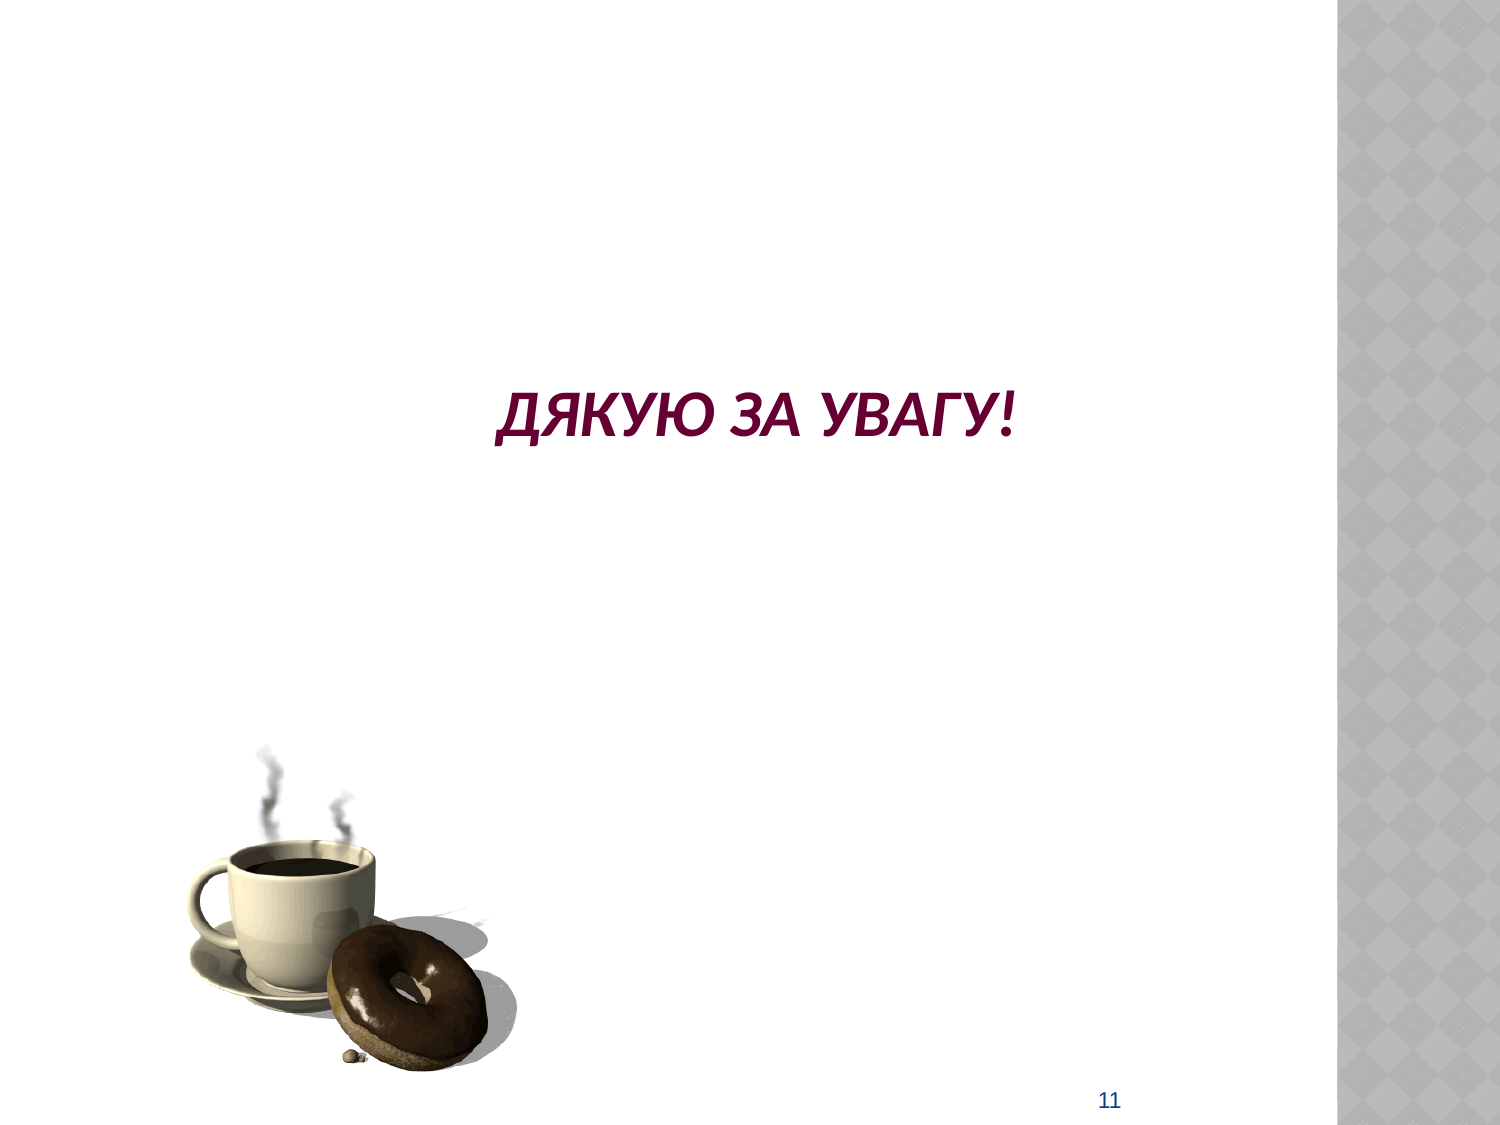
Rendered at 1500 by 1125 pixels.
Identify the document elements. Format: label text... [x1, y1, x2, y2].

picture [162, 724, 538, 1101]
slide_number 11 [1025, 1075, 1122, 1113]
title Дякую за увагу! [163, 262, 1026, 450]
